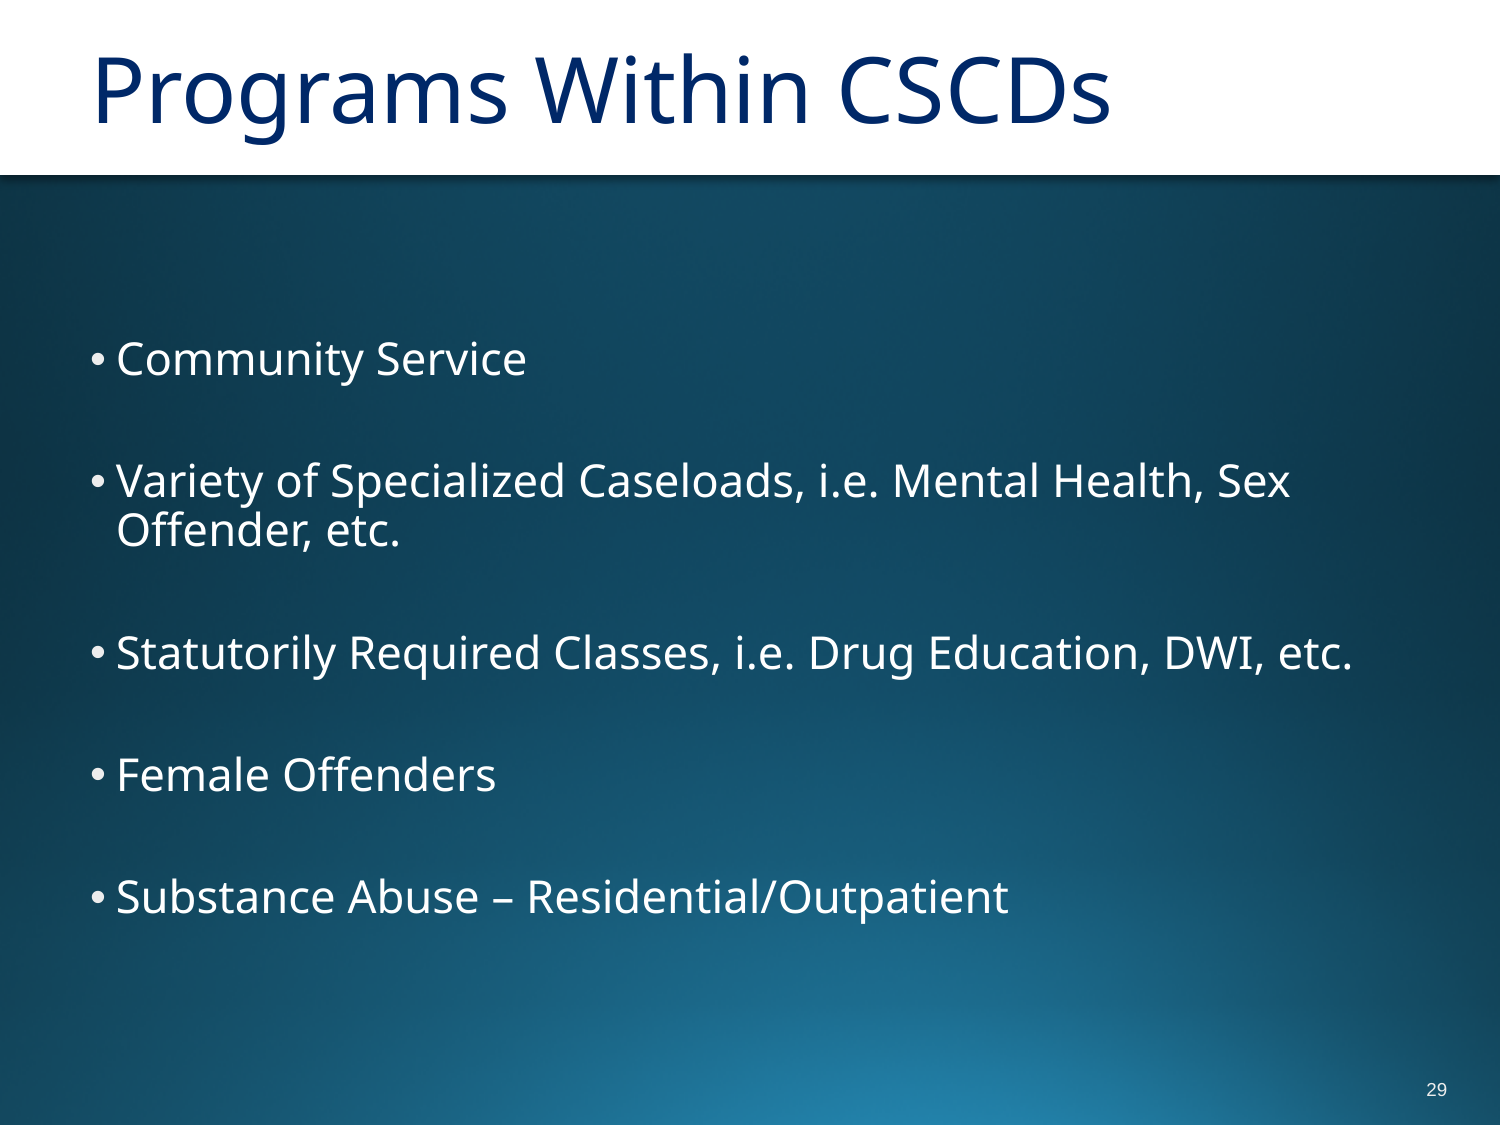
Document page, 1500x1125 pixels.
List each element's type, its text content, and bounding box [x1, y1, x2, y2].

list Community Service Variety of Specialized Caseloads, i.e. Mental Health, Sex Offender, etc. Statutorily Required Classes, i.e. Drug Education, DWI, etc. Female Offenders Substance Abuse – Residential/Outpatient [75, 262, 1500, 938]
title Programs Within CSCDs [75, 24, 1463, 163]
slide_number 29 [1112, 1062, 1463, 1116]
picture [0, 175, 1500, 1125]
